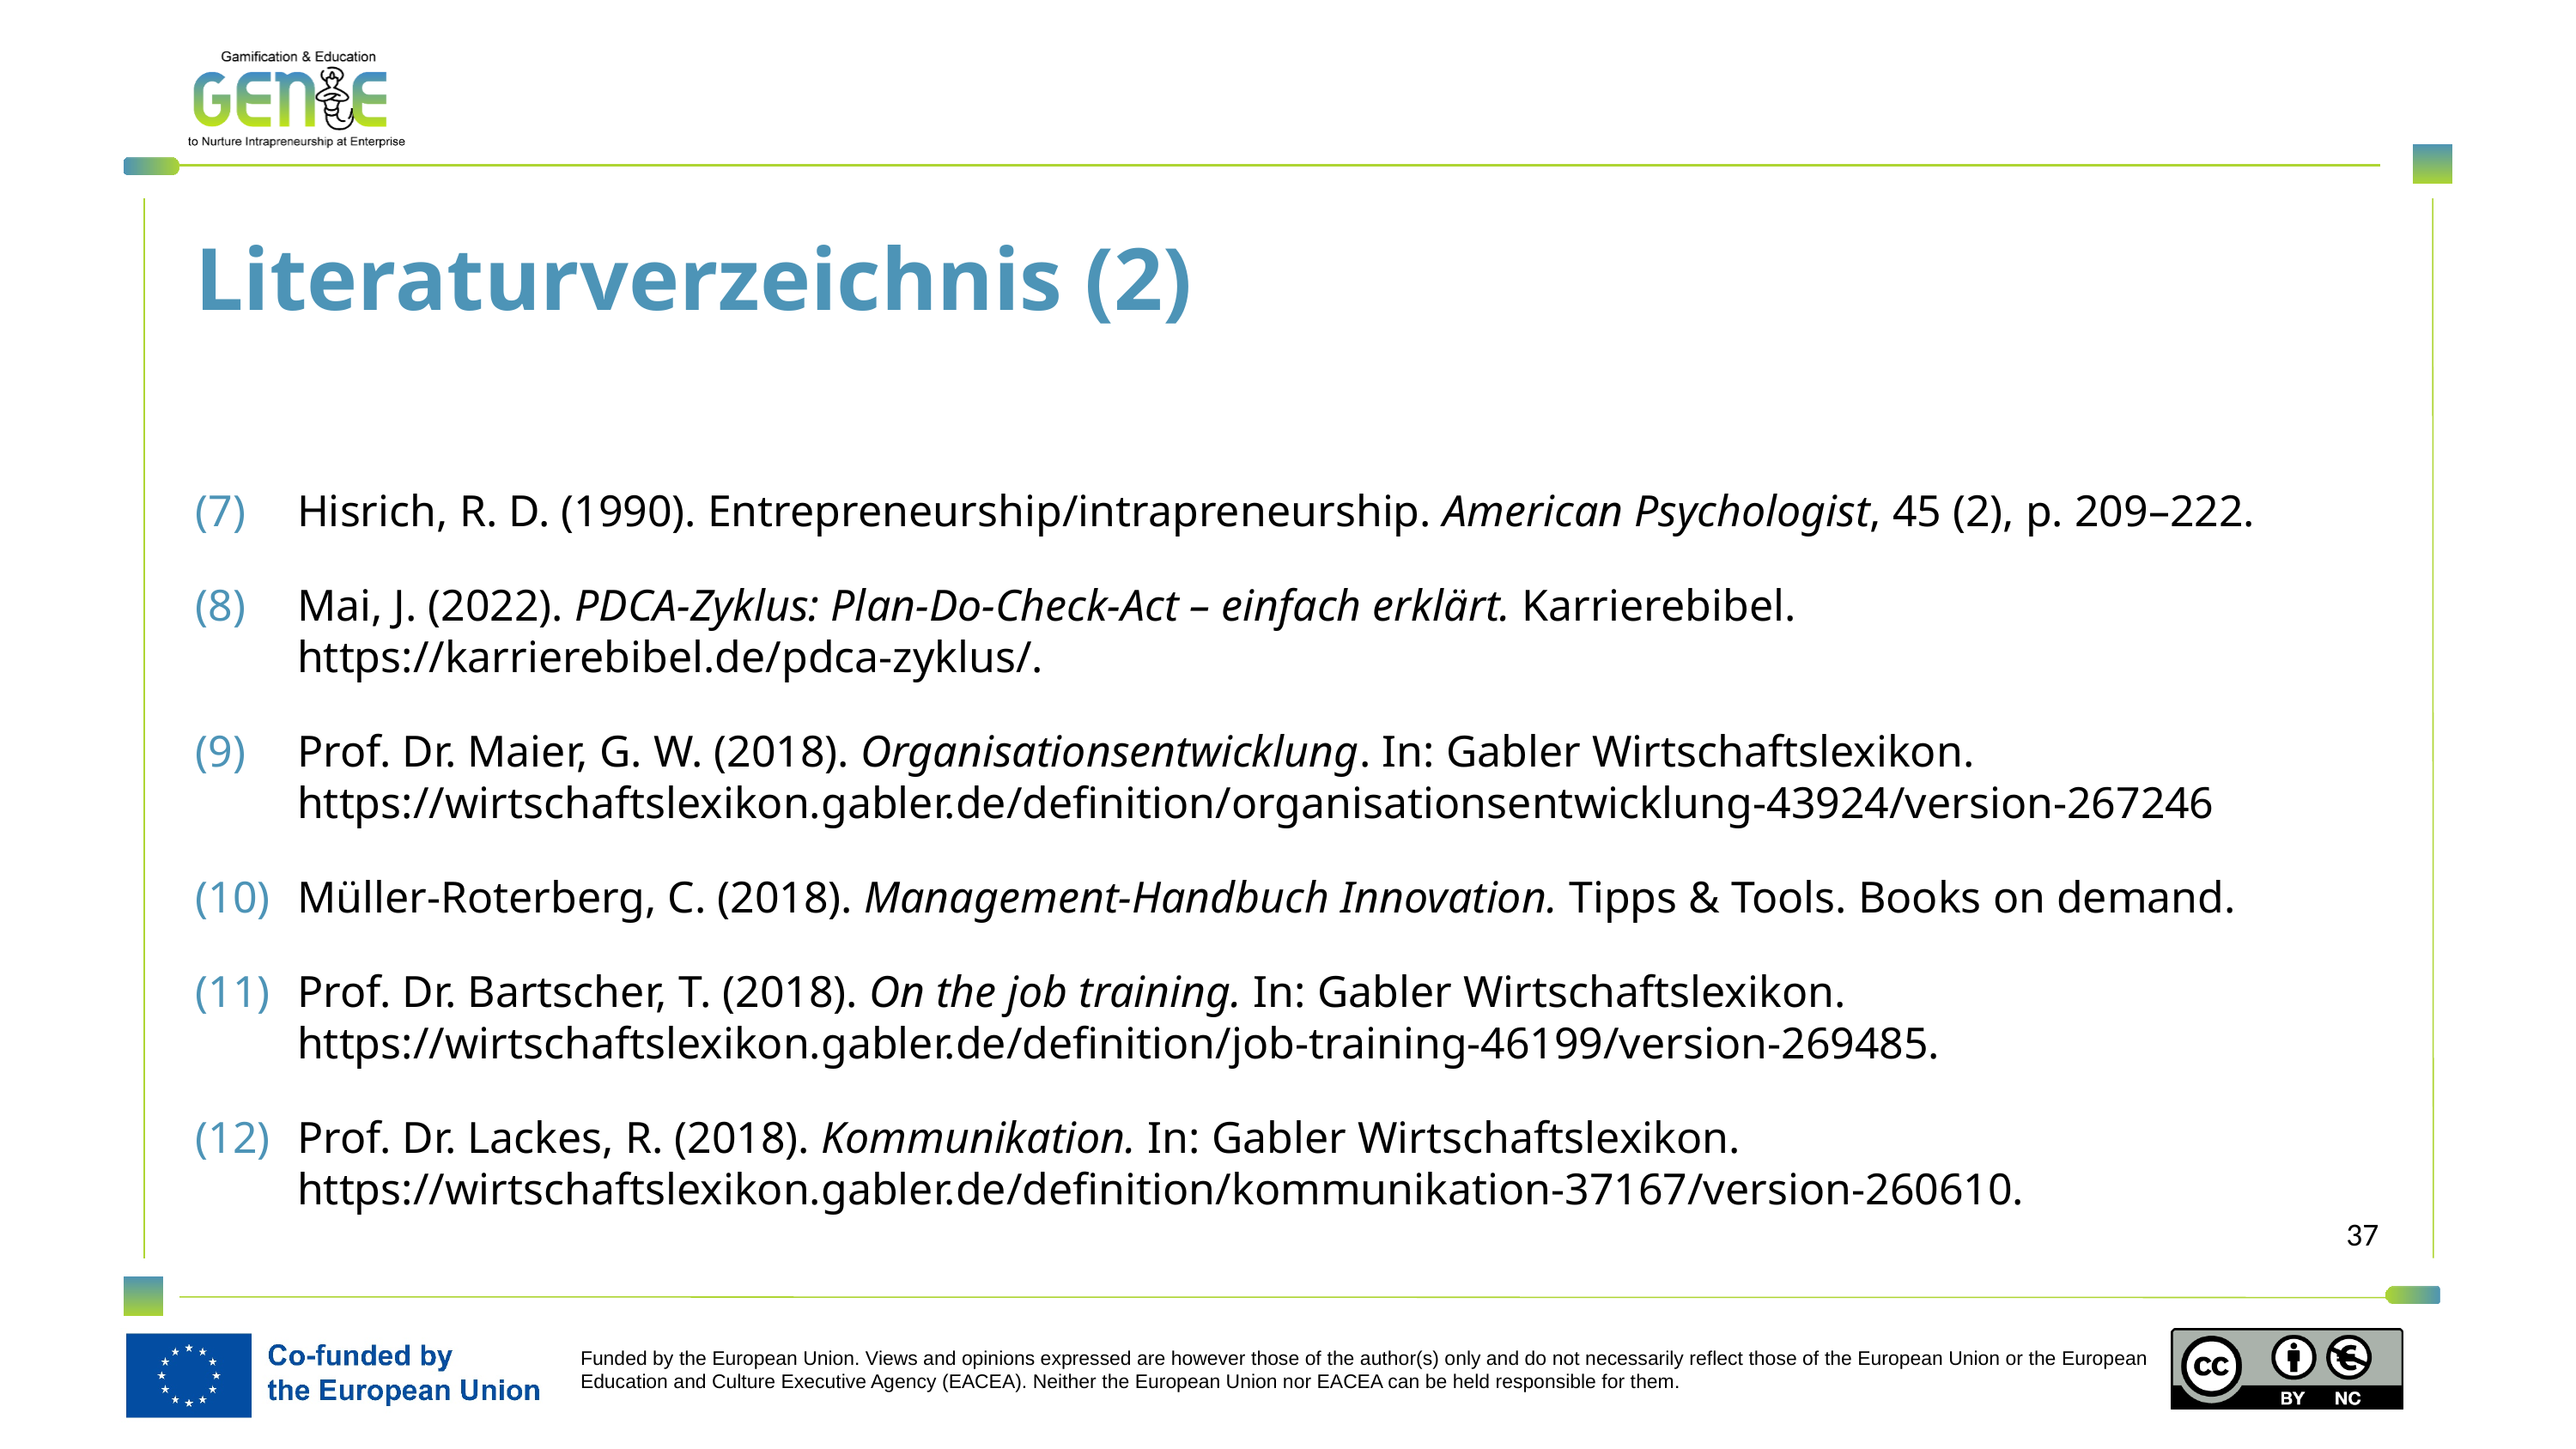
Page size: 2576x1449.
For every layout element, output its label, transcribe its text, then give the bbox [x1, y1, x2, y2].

picture [2413, 144, 2452, 184]
picture [2171, 1328, 2403, 1410]
picture [124, 1276, 163, 1316]
picture [124, 157, 179, 175]
text_box Literaturverzeichnis (2) [182, 217, 1717, 334]
picture [111, 1328, 562, 1423]
picture [182, 45, 408, 151]
picture [2385, 1286, 2440, 1304]
text_box Hisrich, R. D. (1990). Entrepreneurship/intrapreneurship. American Psychologist, 45 (2), p. 209–222. Mai, J. (2022). PDCA-Zyklus: Plan-Do-Check-Act – einfach erklärt. Karrierebibel. https://karrierebibel.de/pdca-zyklus/. Prof. Dr. Maier, G. W. (2018). Organisationsentwicklung. In: Gabler Wirtschaftslexikon. https://wirtschaftslexikon.gabler.de/definition/organisationsentwicklung-43924/version-267246 Müller-Roterberg, C. (2018). Management-Handbuch Innovation. Tipps & Tools. Books on demand. Prof. Dr. Bartscher, T. (2018). On the job training. In: Gabler Wirtschaftslexikon. https://wirtschaftslexikon.gabler.de/definition/job-training-46199/version-269485. Prof. Dr. Lackes, R. (2018). Kommunikation. In: Gabler Wirtschaftslexikon. https://wirtschaftslexikon.gabler.de/definition/kommunikation-37167/version-260610. [182, 477, 2399, 1221]
